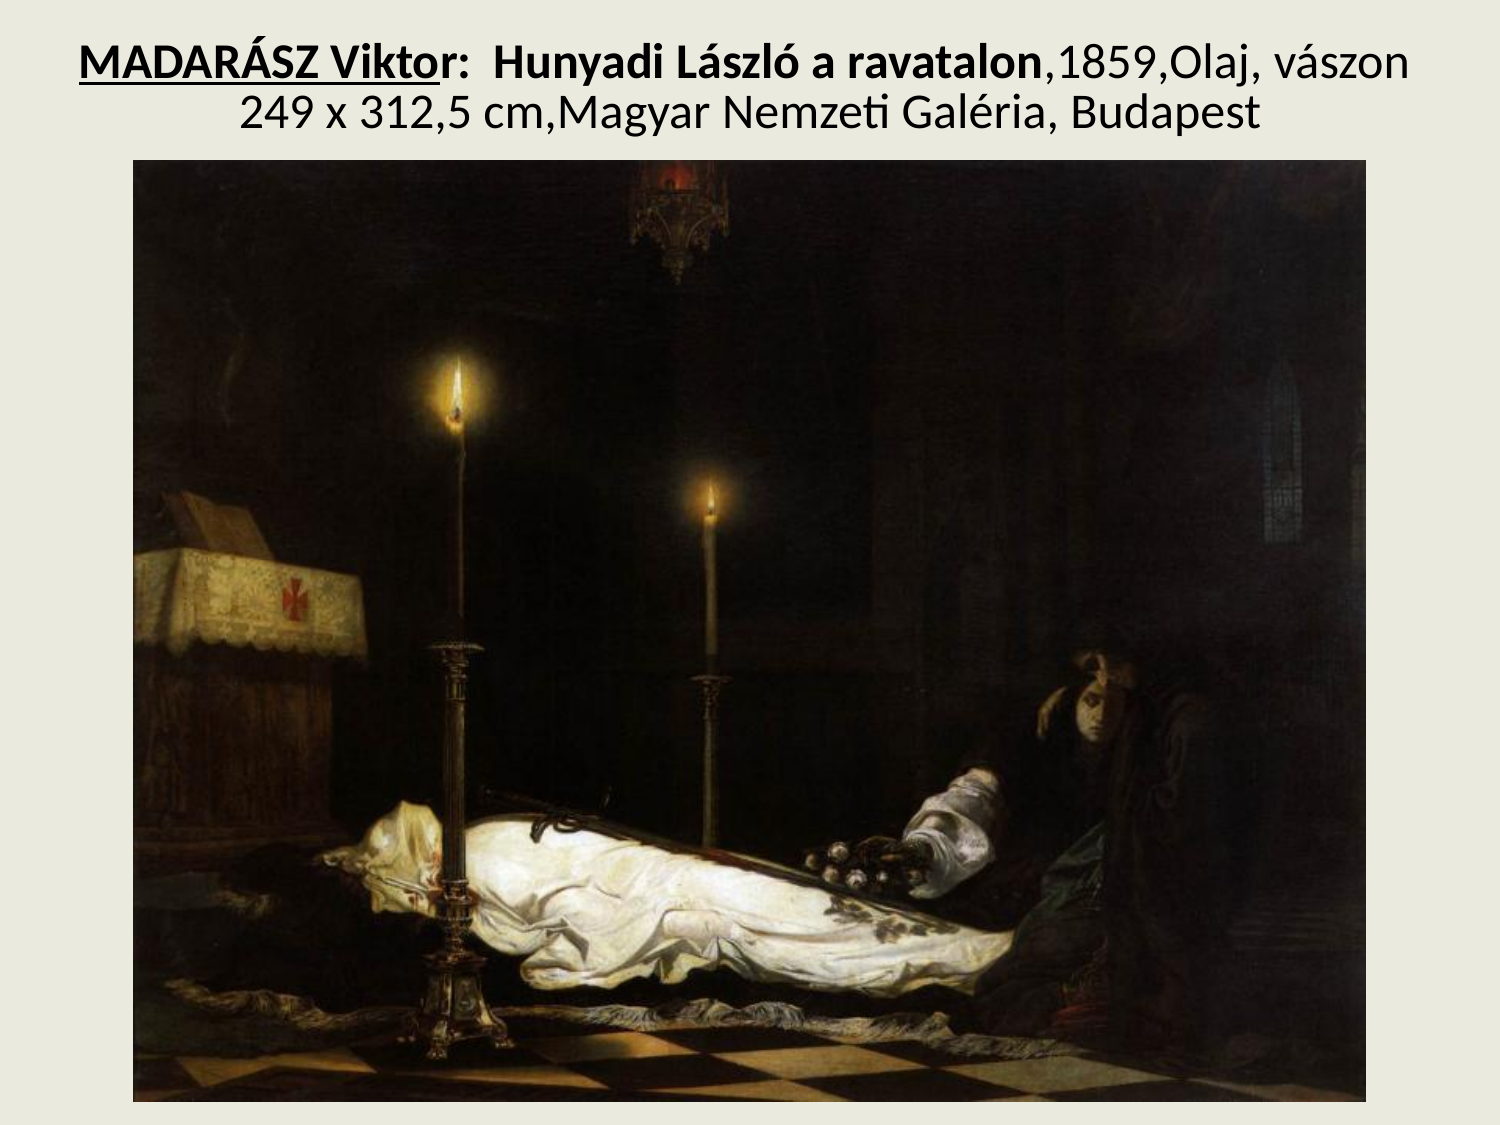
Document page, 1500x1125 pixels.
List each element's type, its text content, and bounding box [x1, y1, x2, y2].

text_box MADARÁSZ Viktor: Hunyadi László a ravatalon,1859,Olaj, vászon 249 x 312,5 cm,Magyar Nemzeti Galéria, Budapest [0, 30, 1500, 146]
picture [133, 160, 1367, 1102]
